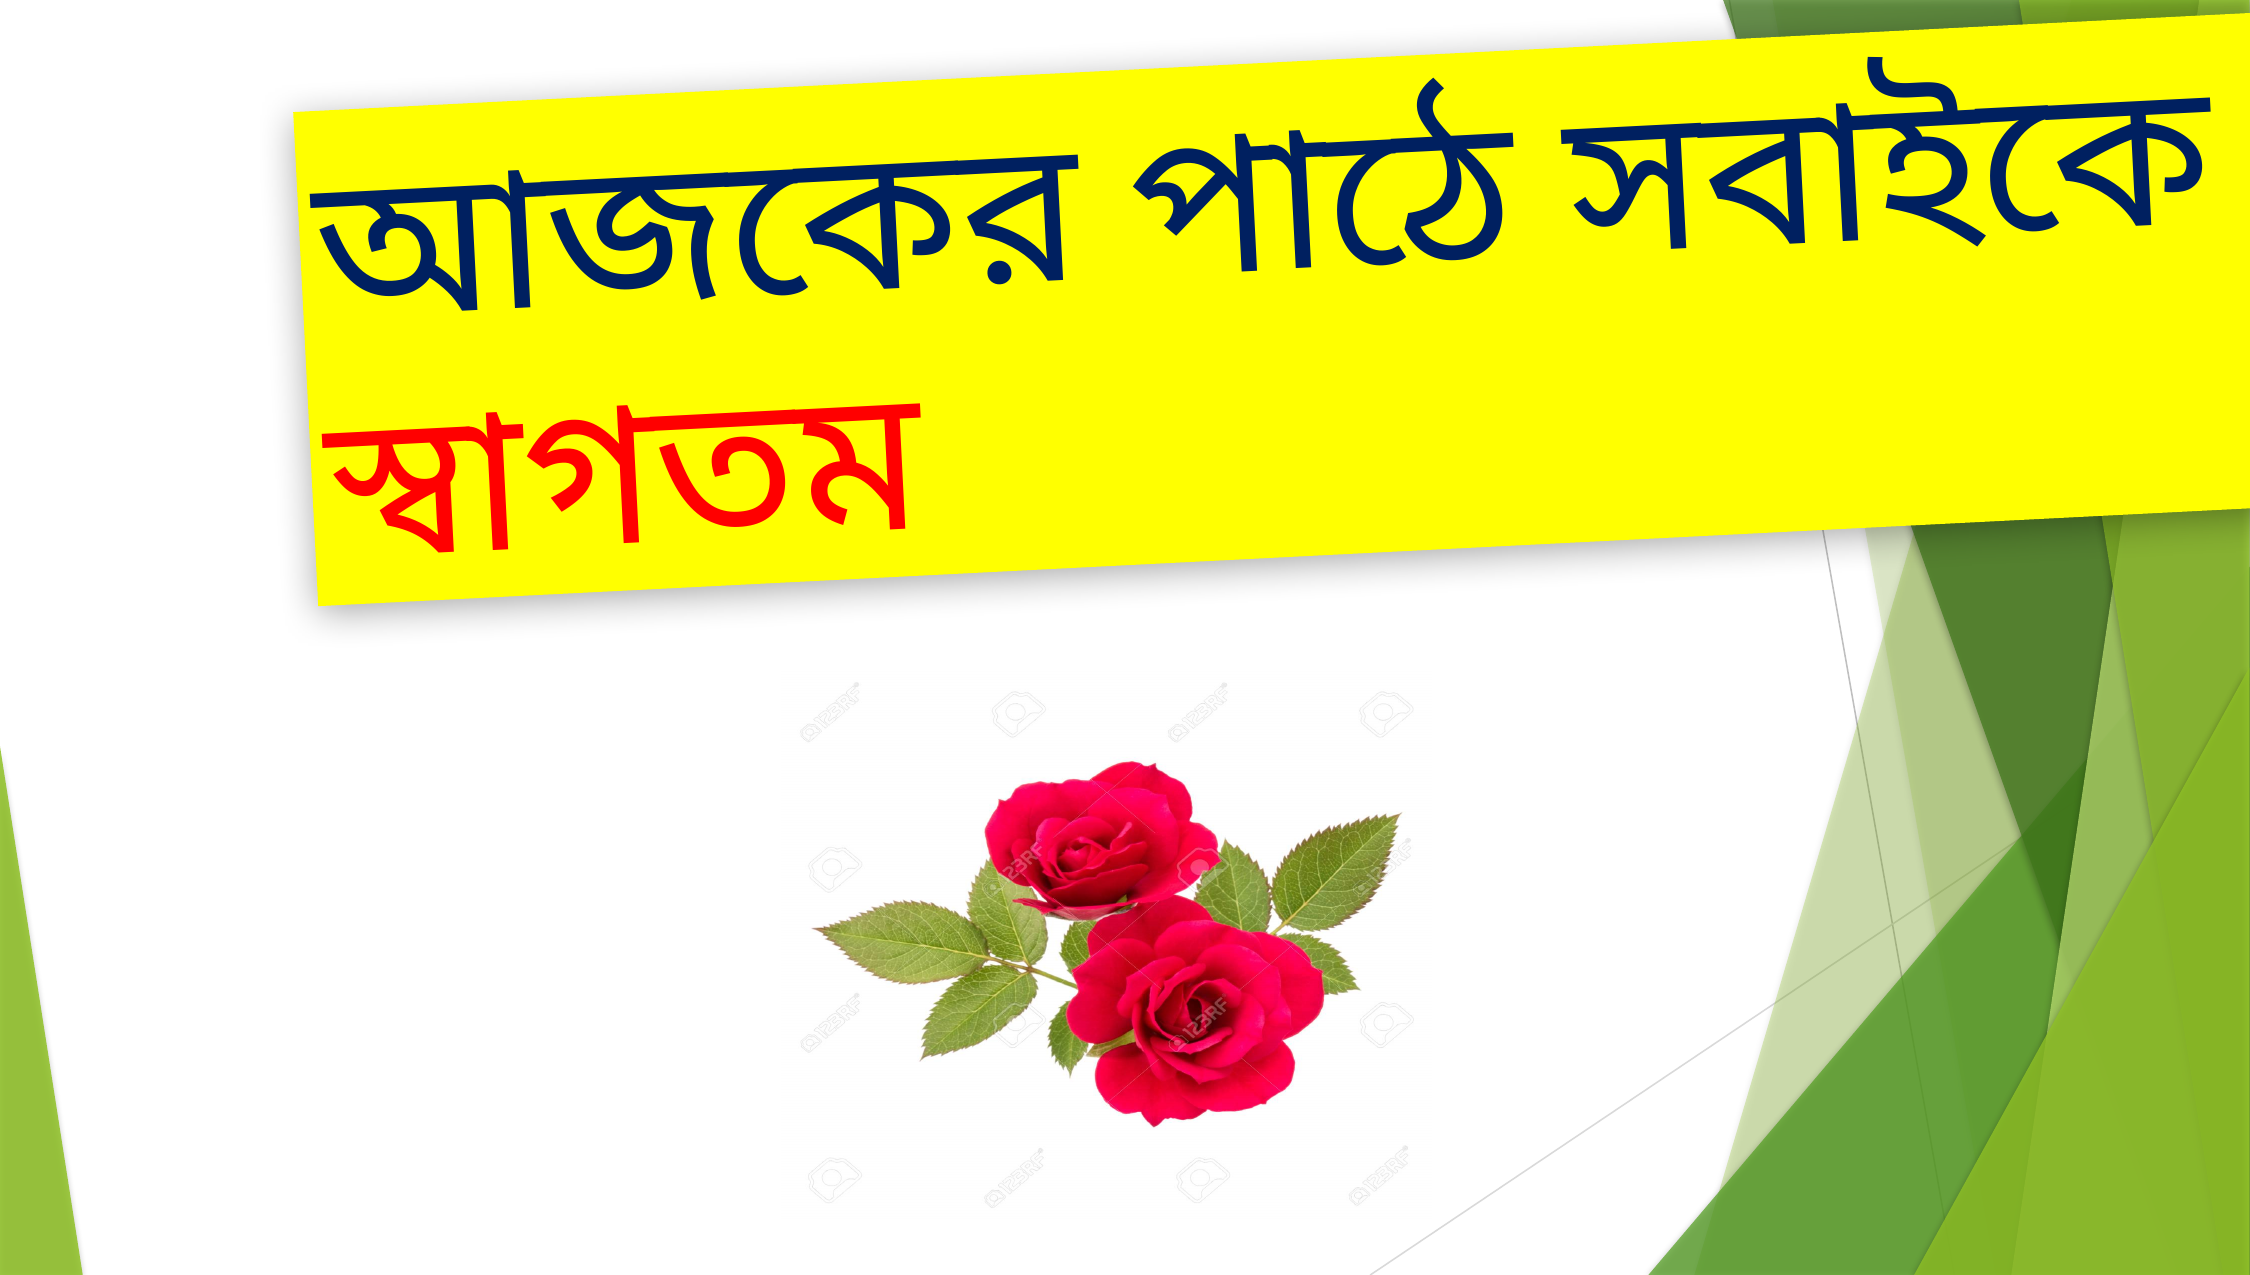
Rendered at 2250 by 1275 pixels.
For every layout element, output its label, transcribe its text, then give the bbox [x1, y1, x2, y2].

picture [780, 669, 1432, 1220]
text_box আজকের পাঠে সবাইকে স্বাগতম [293, 12, 2250, 607]
